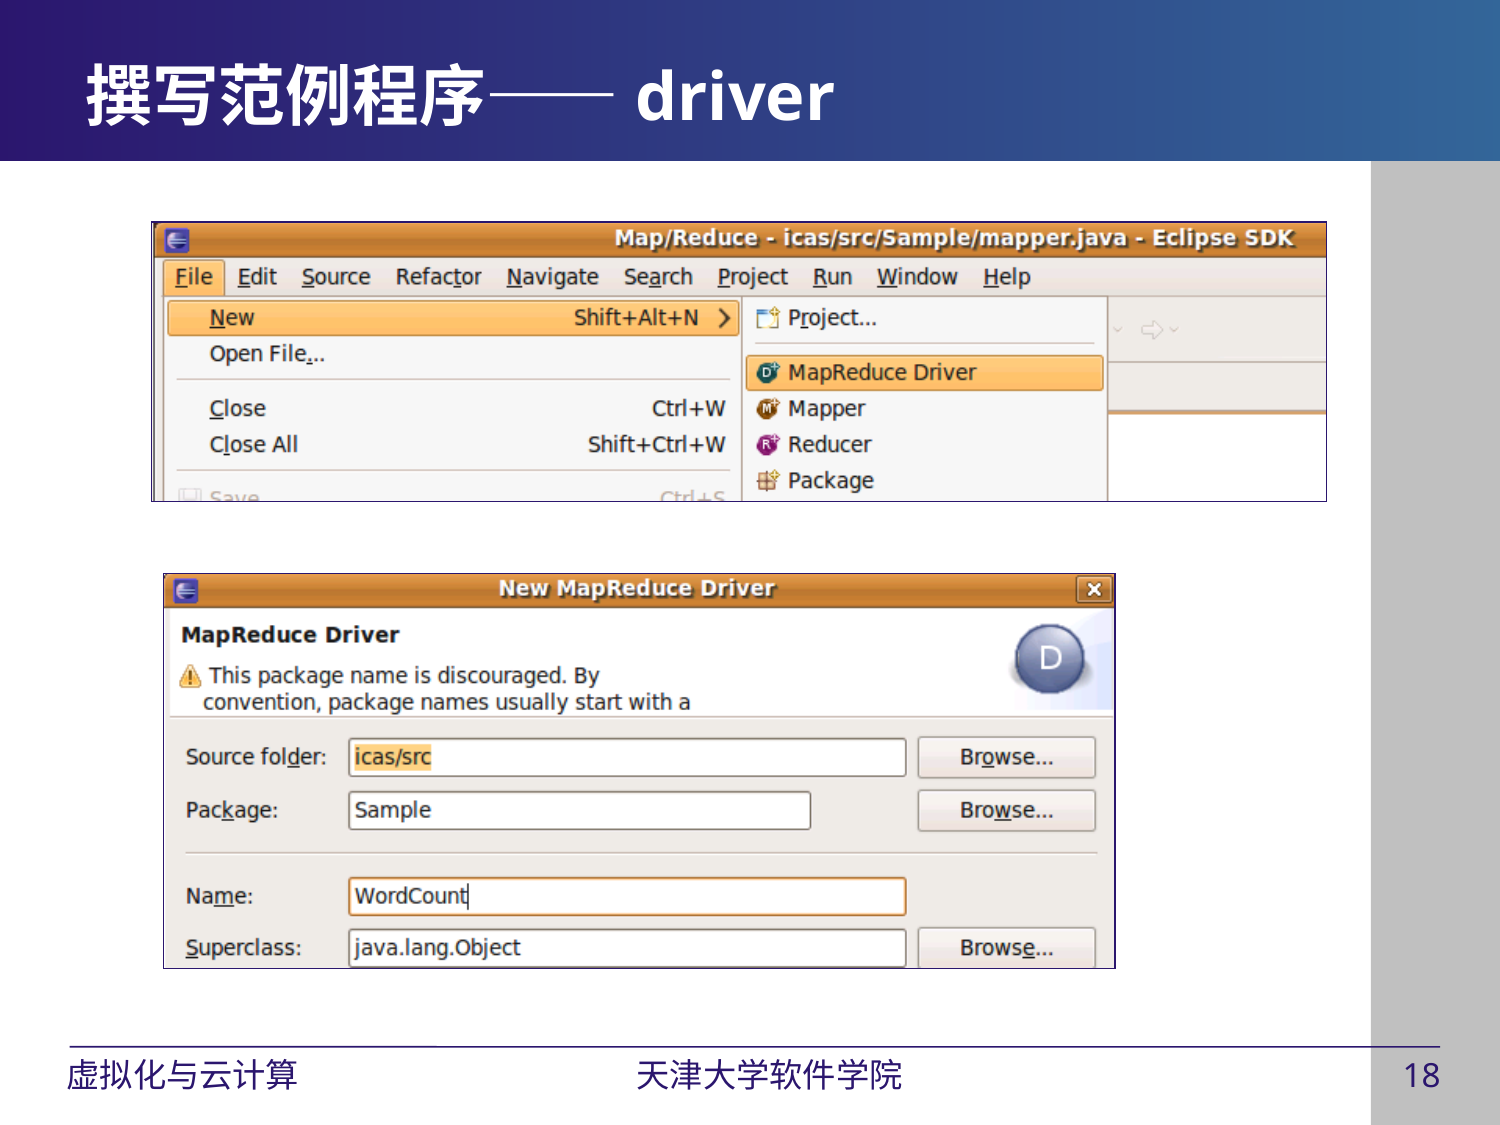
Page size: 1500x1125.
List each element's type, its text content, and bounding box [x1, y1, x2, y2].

picture [163, 573, 1115, 969]
picture [152, 222, 1326, 501]
title 撰写范例程序——driver [70, 0, 1421, 188]
